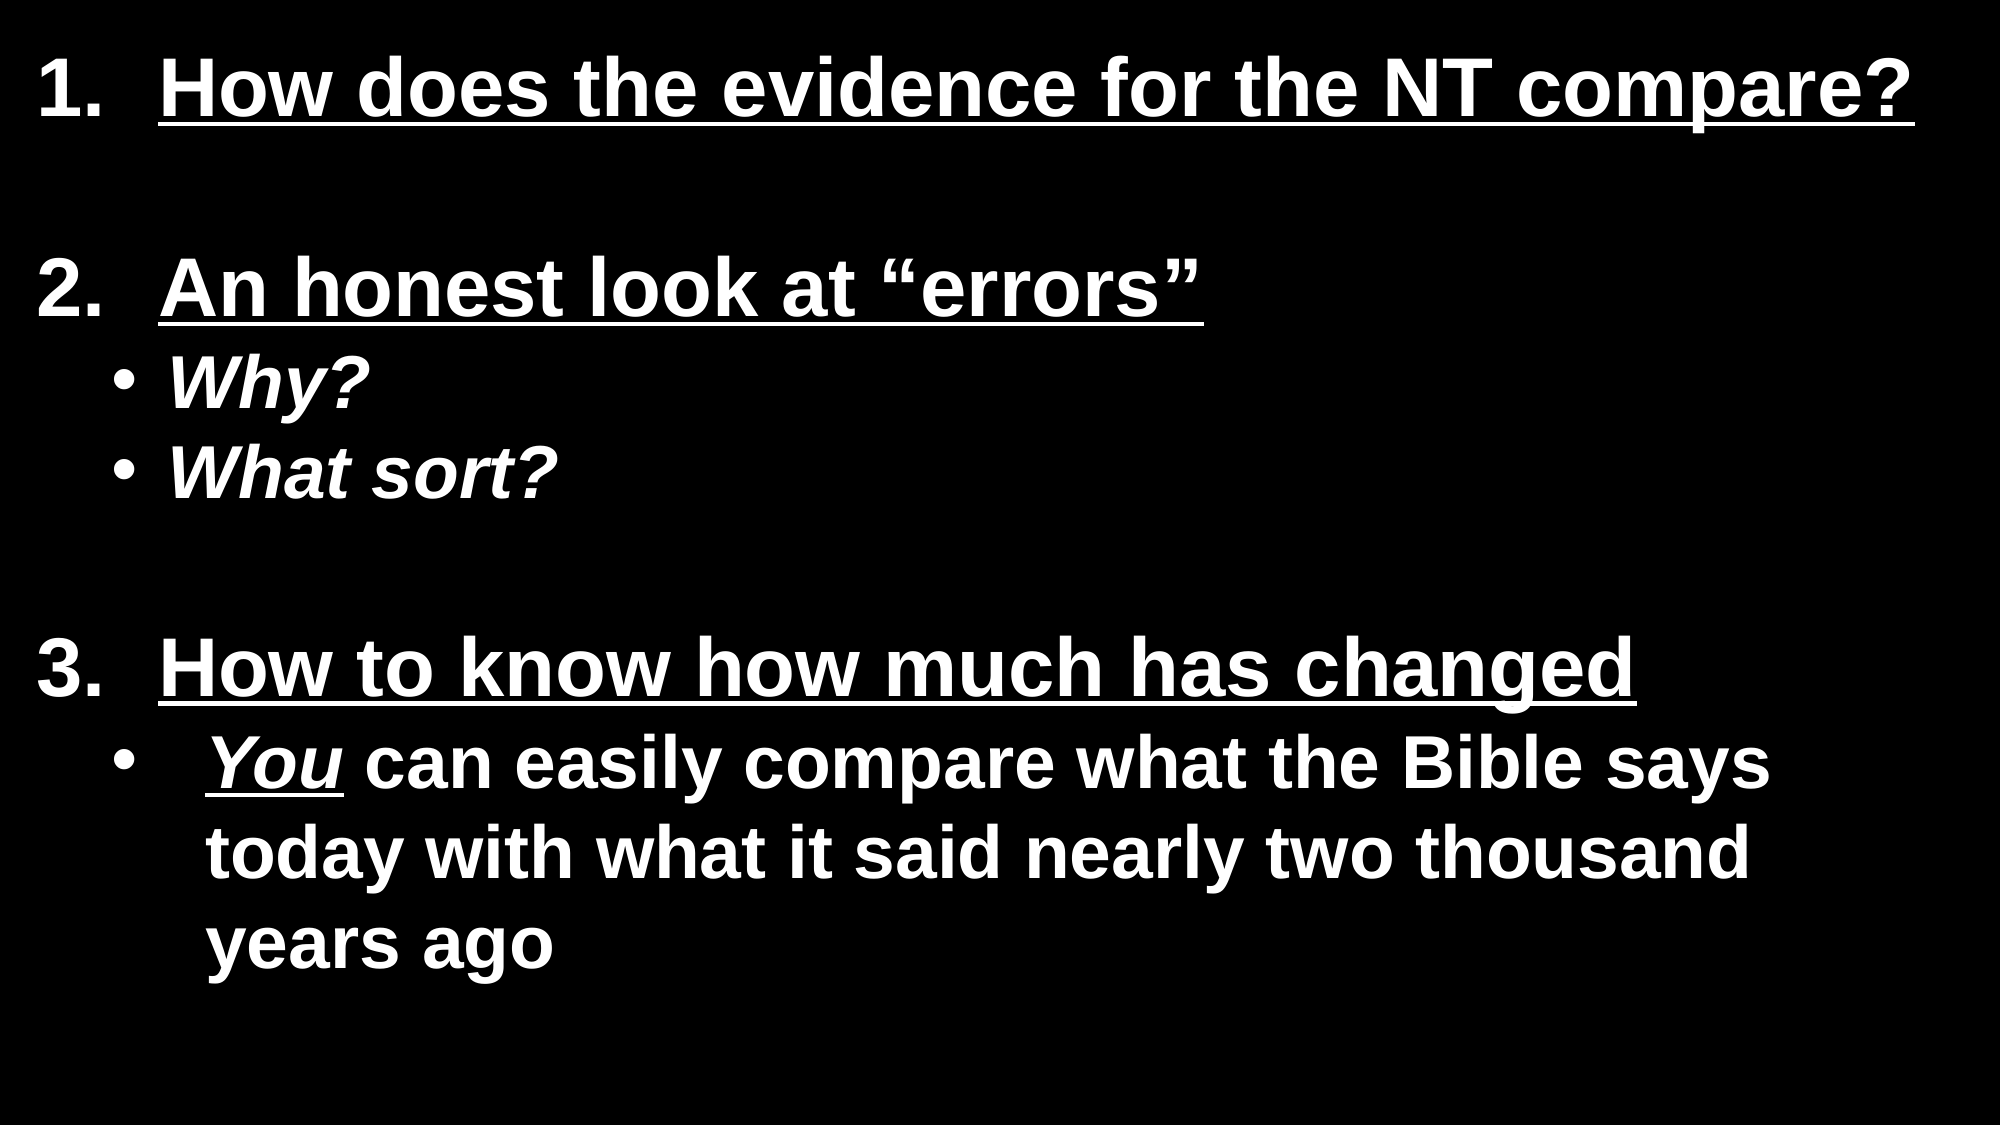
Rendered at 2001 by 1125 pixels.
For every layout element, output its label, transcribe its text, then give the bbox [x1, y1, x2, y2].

text_box How does the evidence for the NT compare? An honest look at “errors” Why? What sort? How to know how much has changed You can easily compare what the Bible says today with what it said nearly two thousand years ago [21, 26, 1966, 991]
